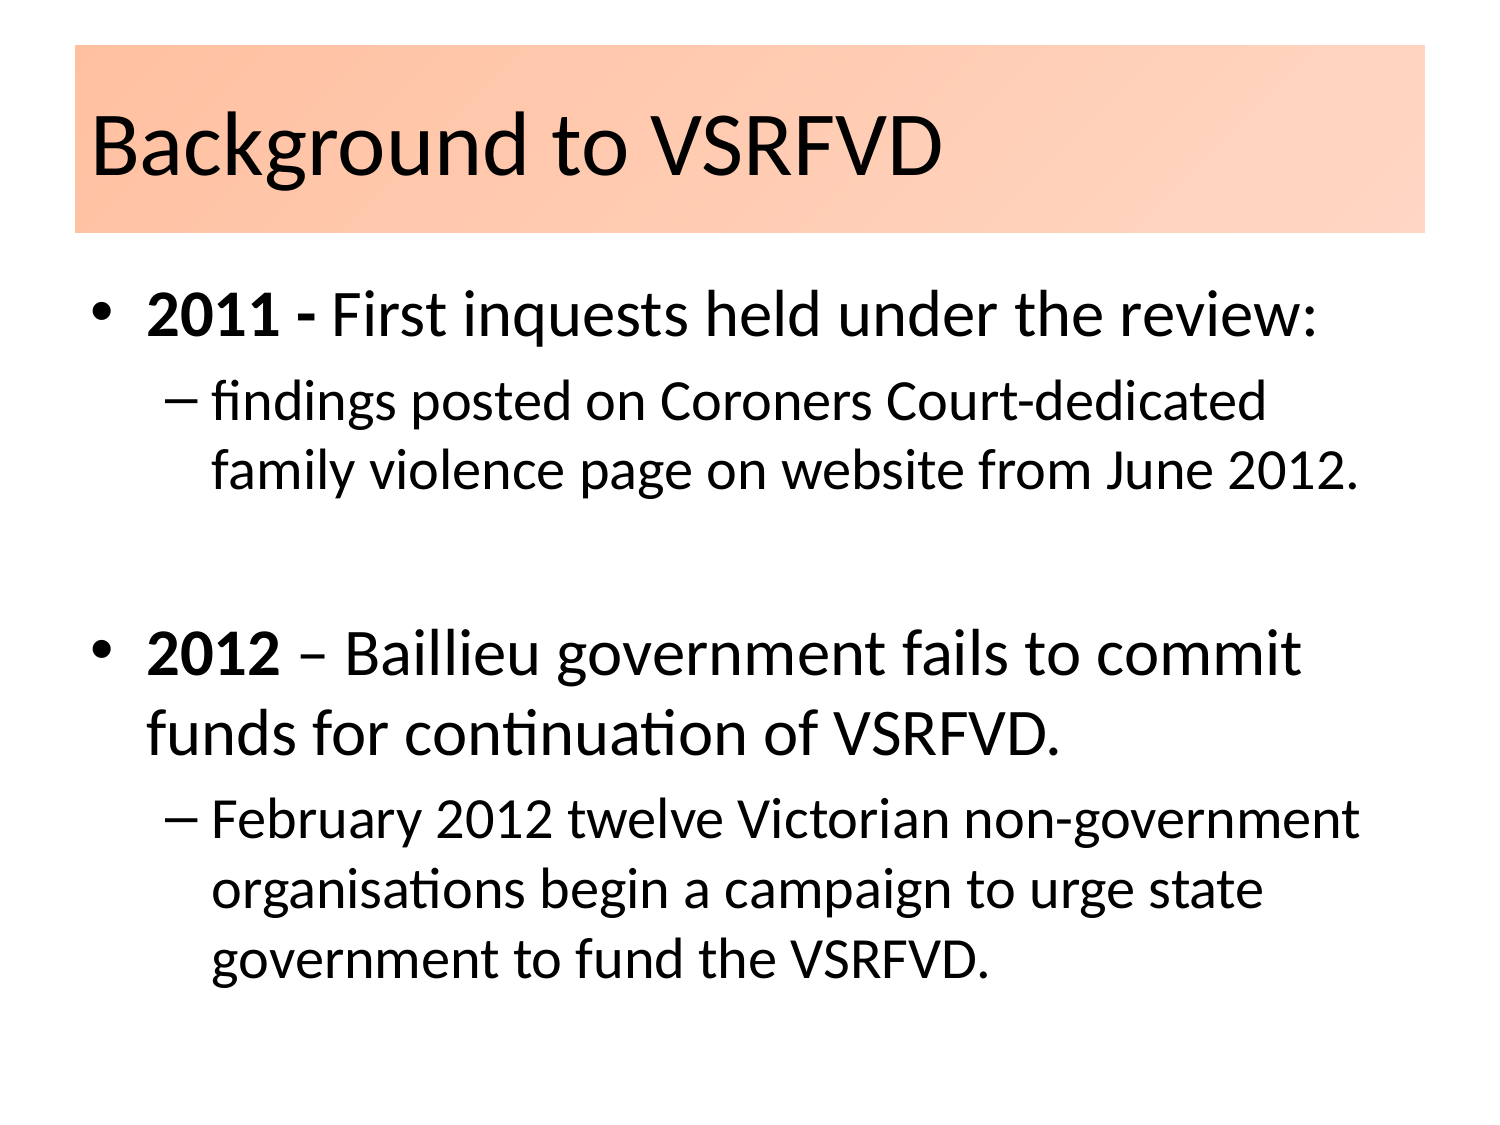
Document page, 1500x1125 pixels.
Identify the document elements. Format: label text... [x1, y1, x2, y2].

list 2011 - First inquests held under the review: findings posted on Coroners Court-dedicated family violence page on website from June 2012. 2012 – Baillieu government fails to commit funds for continuation of VSRFVD. February 2012 twelve Victorian non-government organisations begin a campaign to urge state government to fund the VSRFVD. [75, 262, 1425, 1005]
title Background to VSRFVD [75, 45, 1425, 233]
